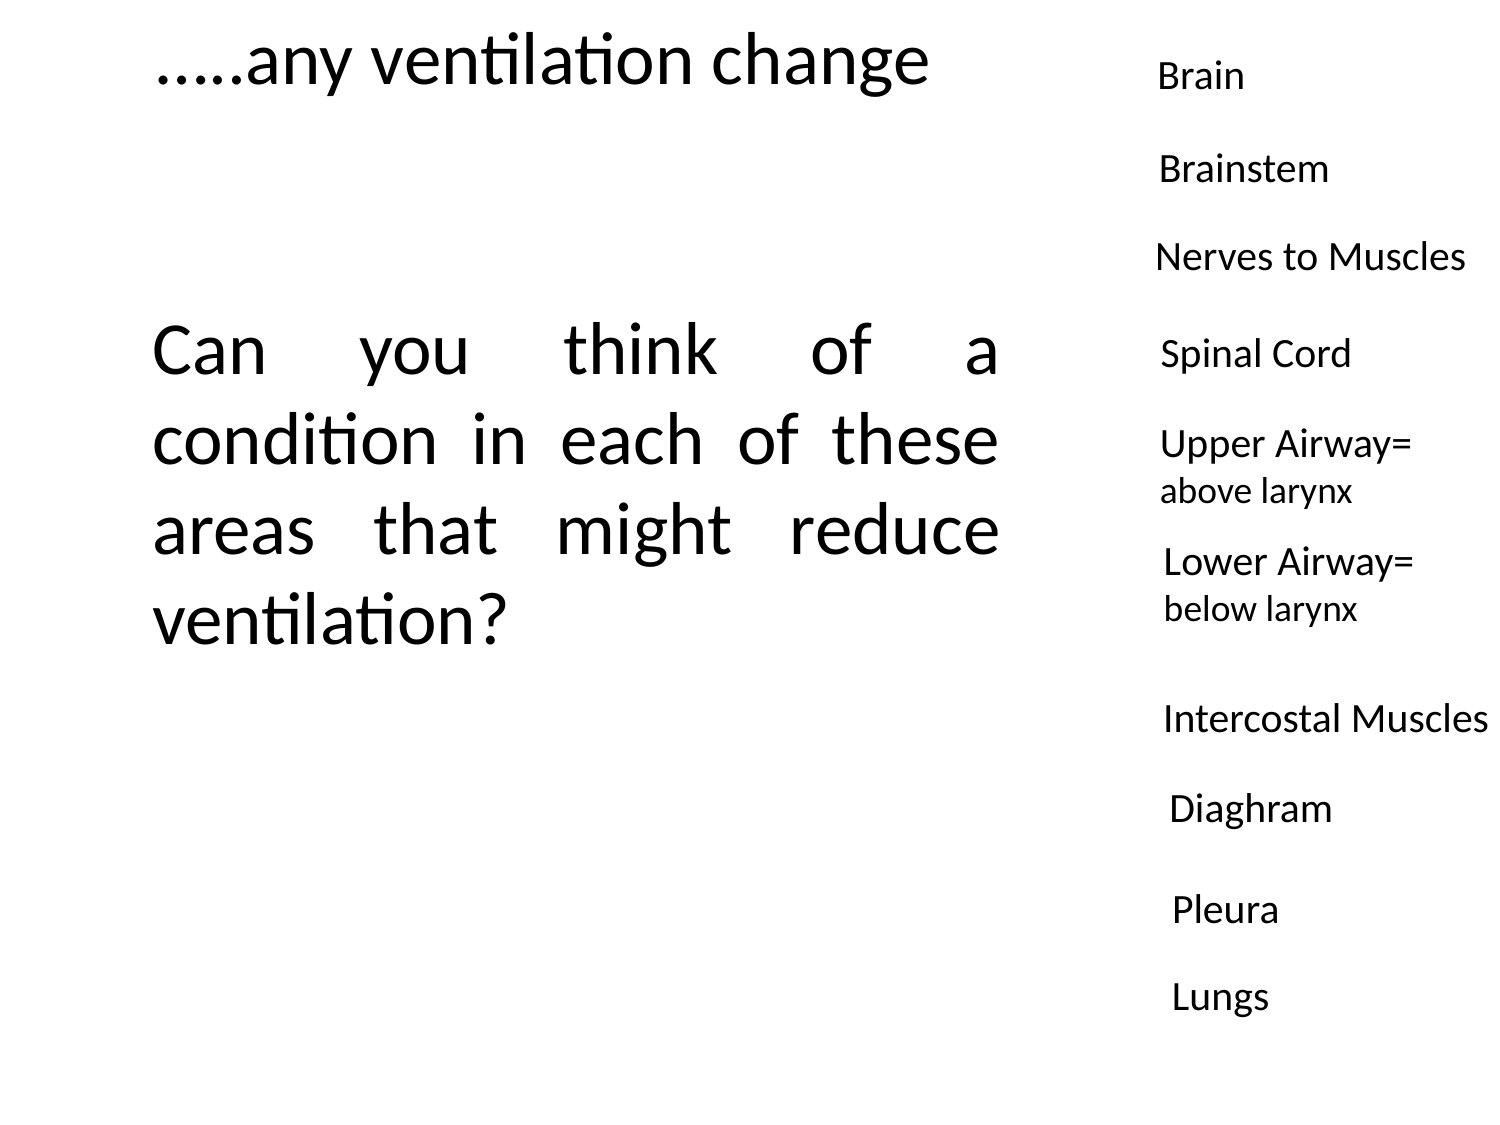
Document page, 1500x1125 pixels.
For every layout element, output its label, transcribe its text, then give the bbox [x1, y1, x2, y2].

text_box …..any ventilation change [141, 2, 947, 107]
text_box Nerves to Muscles [1140, 221, 1482, 287]
text_box Brainstem [1143, 133, 1345, 198]
text_box Spinal Cord [1145, 318, 1368, 384]
text_box Lower Airway= below larynx [1149, 526, 1430, 637]
text_box Upper Airway= above larynx [1144, 408, 1452, 518]
text_box Pleura [1157, 873, 1295, 939]
text_box Can you think of a condition in each of these areas that might reduce ventilation? [137, 292, 1016, 668]
text_box Lungs [1157, 961, 1285, 1027]
text_box Diaghram [1154, 773, 1349, 839]
text_box Brain [1142, 40, 1261, 106]
text_box Intercostal Muscles [1148, 682, 1500, 748]
